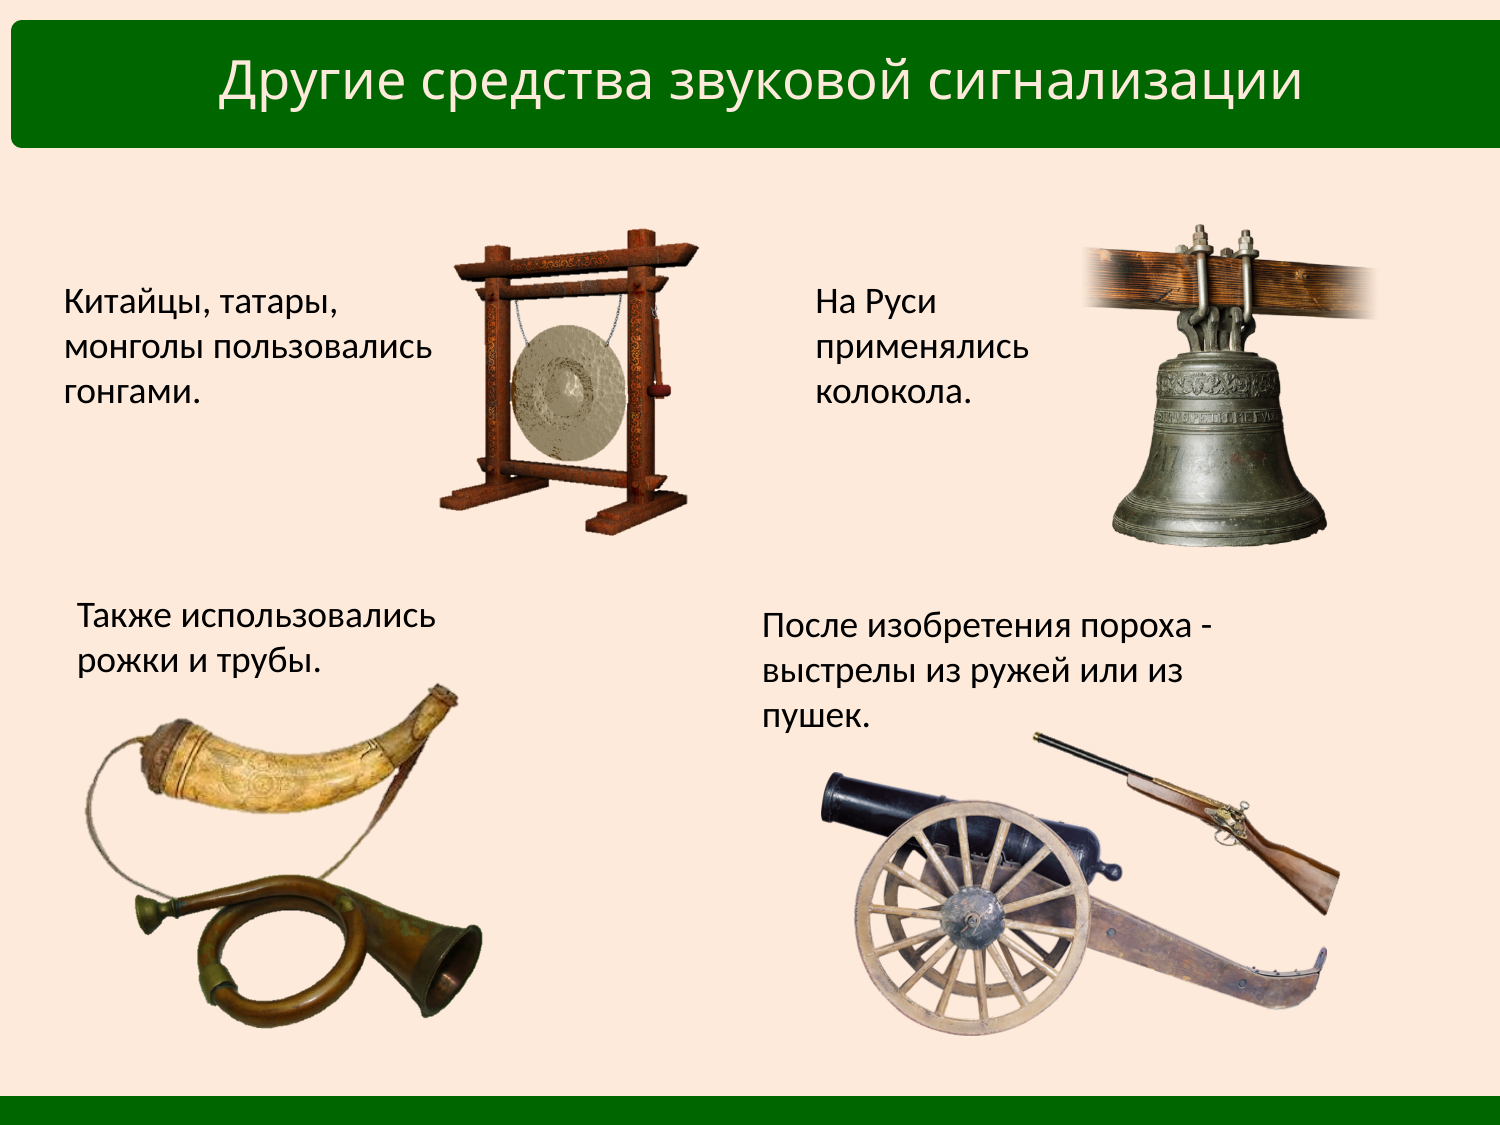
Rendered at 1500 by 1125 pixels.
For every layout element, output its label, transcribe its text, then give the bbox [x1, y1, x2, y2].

picture [1013, 221, 1404, 549]
text_box На Руси применялись колокола. [800, 269, 1008, 419]
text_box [0, 6, 1500, 150]
picture [400, 205, 744, 549]
text_box Китайцы, татары, монголы пользовались гонгами. [49, 269, 395, 419]
text_box После изобретения пороха - выстрелы из ружей или из пушек. [747, 592, 1276, 743]
picture [820, 715, 1351, 1037]
picture [76, 668, 512, 1078]
text_box Также использовались рожки и трубы. [62, 582, 512, 688]
